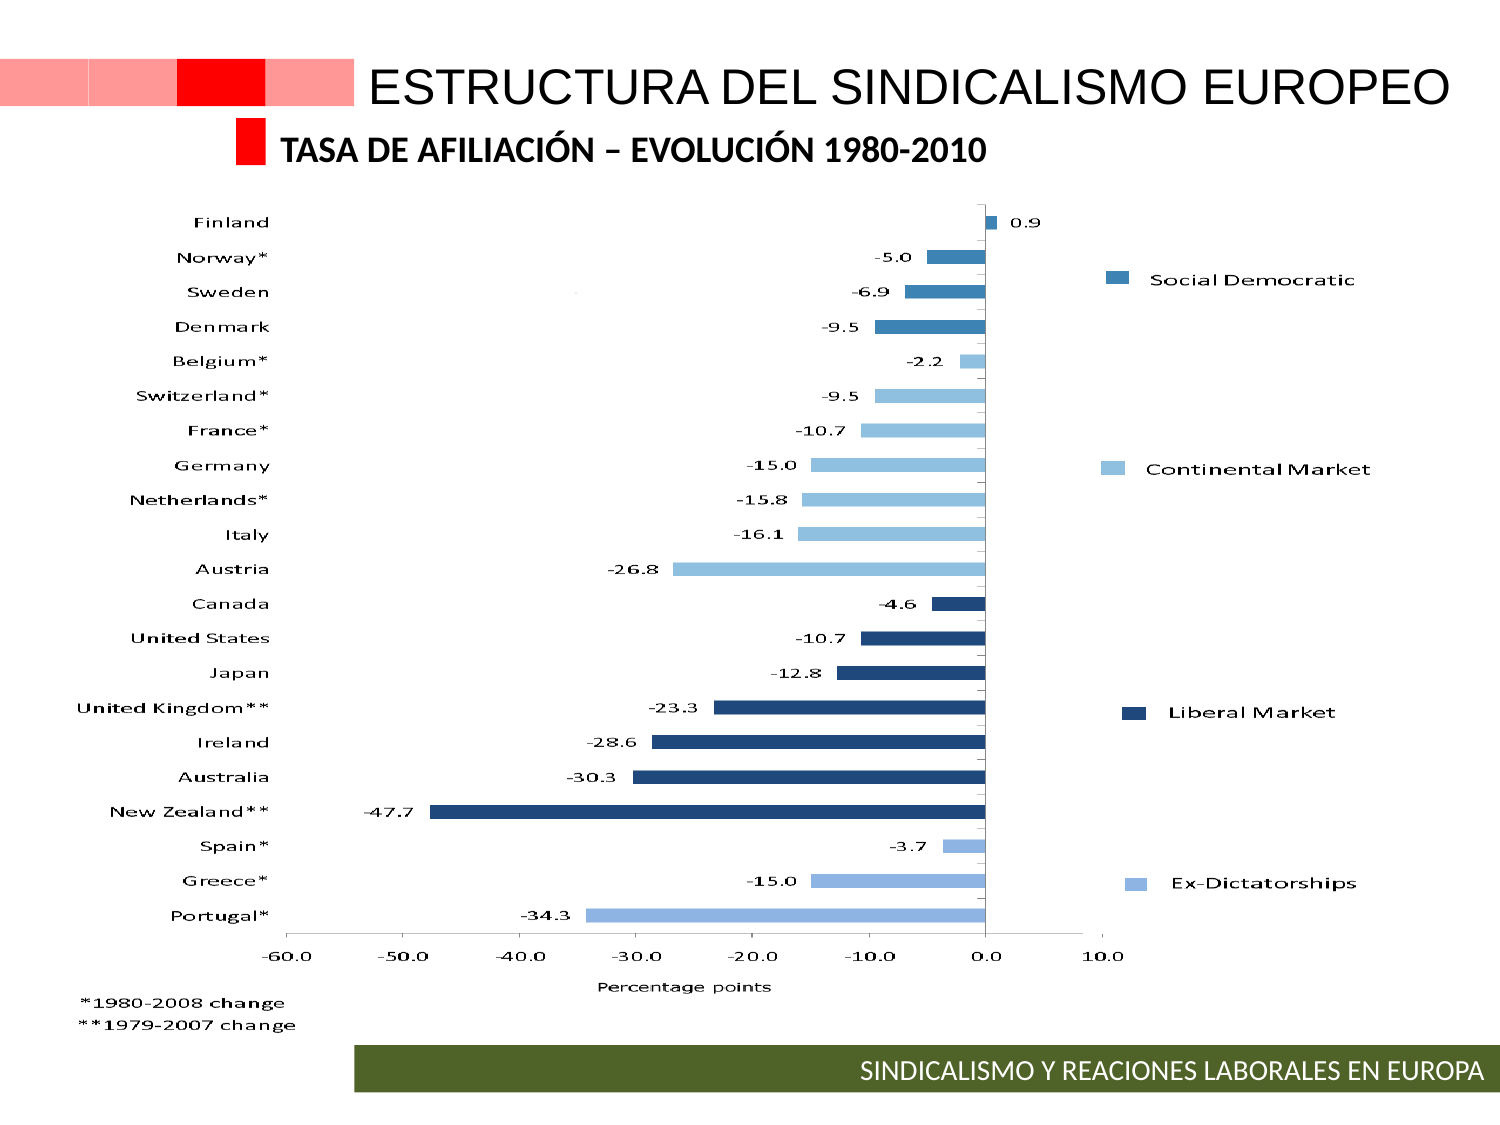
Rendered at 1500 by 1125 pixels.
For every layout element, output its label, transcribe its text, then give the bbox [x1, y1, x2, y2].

text_box ESTRUCTURA DEL SINDICALISMO EUROPEO [354, 47, 1500, 122]
text_box [264, 57, 354, 108]
text_box SINDICALISMO Y REACIONES LABORALES EN EUROPA [352, 1043, 1500, 1094]
text_box [86, 57, 175, 108]
picture [69, 196, 1389, 1036]
text_box TASA DE AFILIACIÓN – EVOLUCIÓN 1980-2010 [265, 118, 1471, 178]
text_box [0, 57, 86, 108]
text_box [175, 57, 264, 108]
text_box [234, 116, 268, 167]
